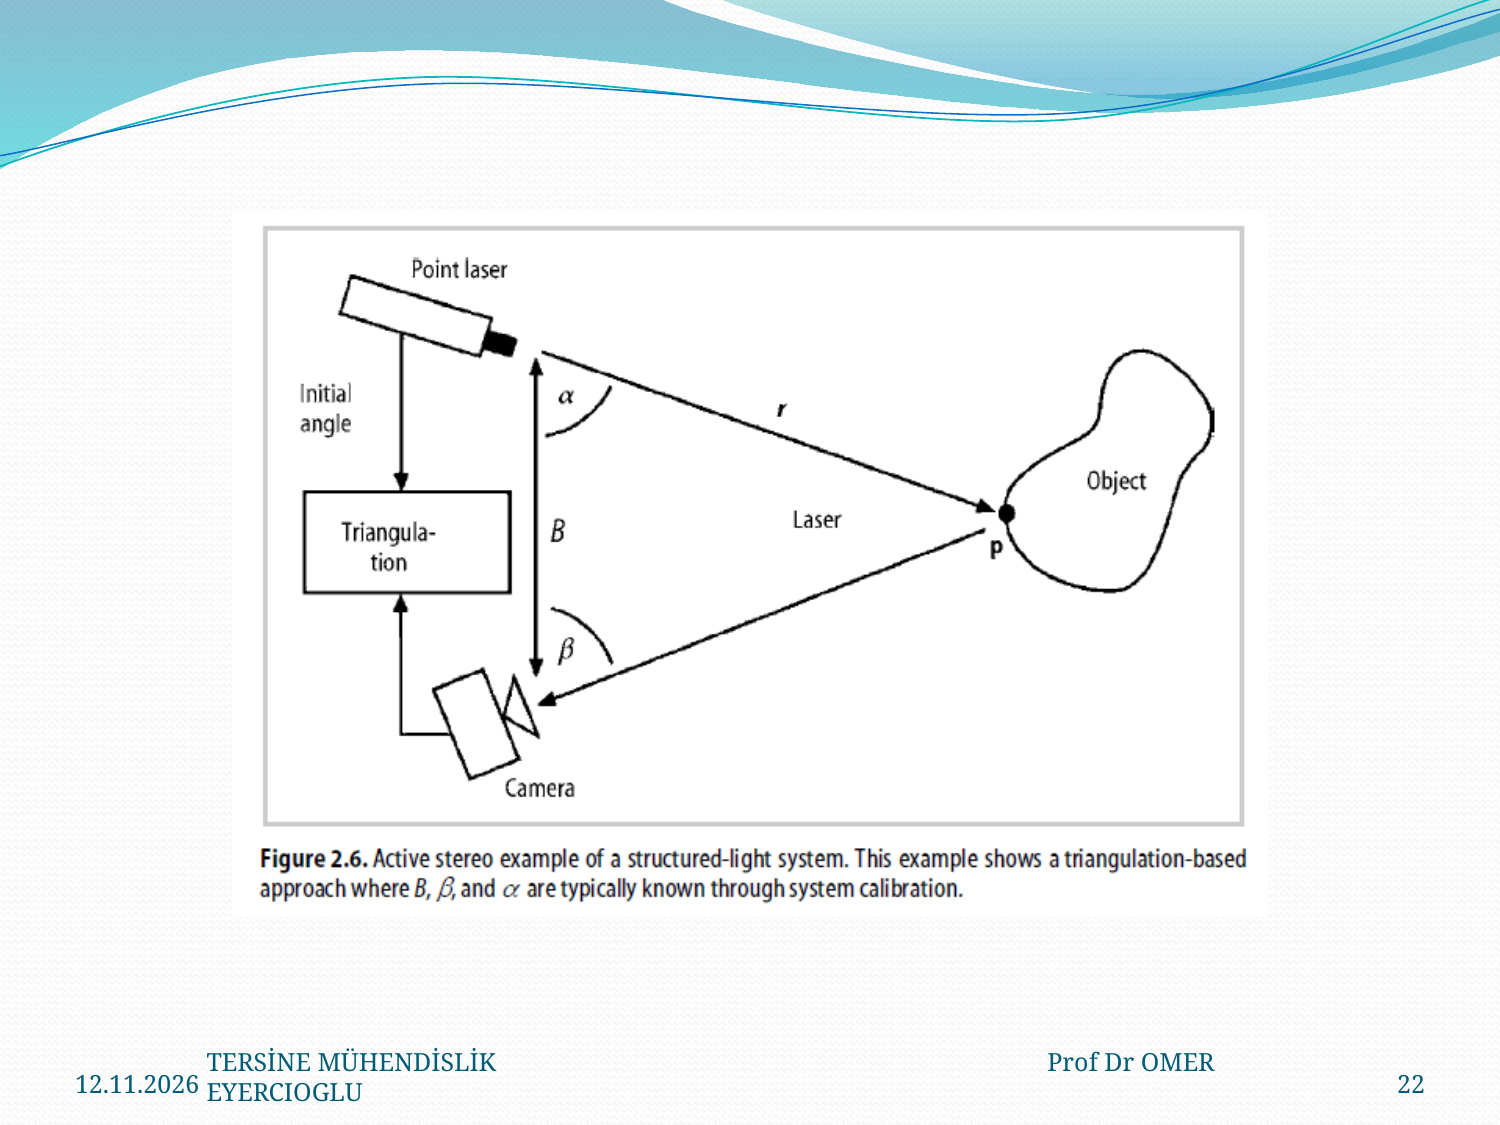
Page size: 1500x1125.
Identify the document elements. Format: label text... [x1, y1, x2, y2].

slide_number 22 [1299, 1042, 1425, 1103]
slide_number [75, 1042, 425, 1103]
picture [232, 209, 1268, 916]
footer TERSİNE MÜHENDİSLİK Prof Dr OMER EYERCIOGLU [206, 1046, 1341, 1107]
